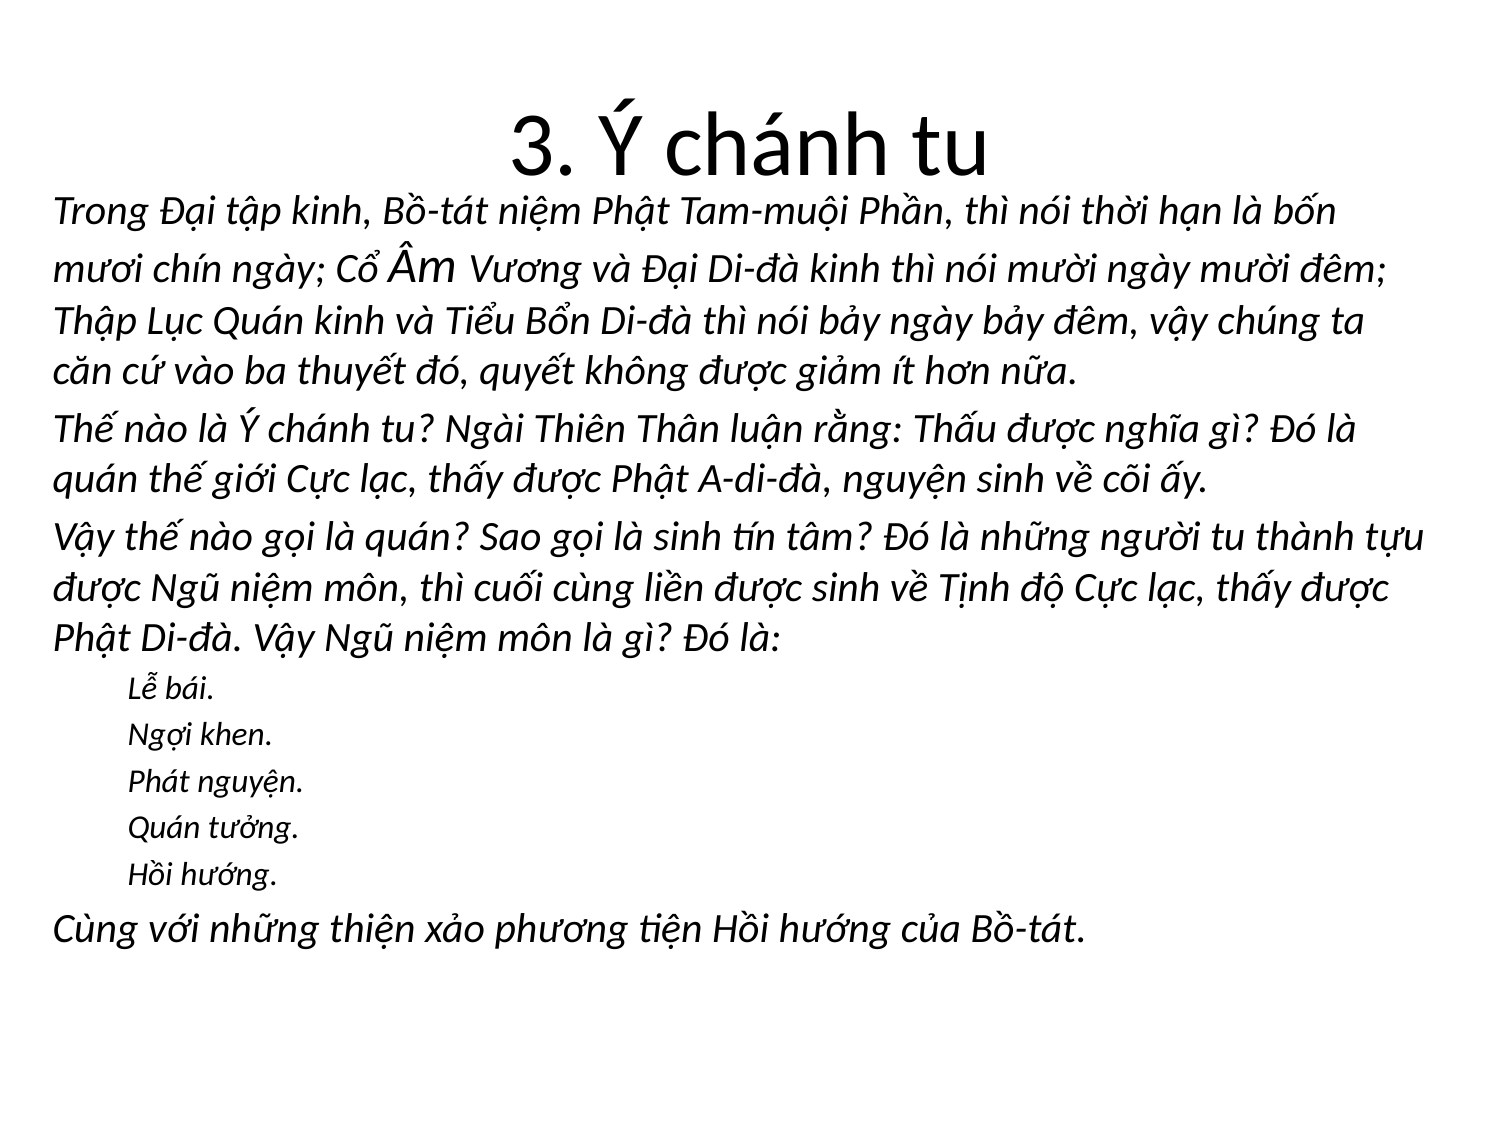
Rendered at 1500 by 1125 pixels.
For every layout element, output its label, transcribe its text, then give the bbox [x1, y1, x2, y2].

list Trong Đại tập kinh, Bồ-tát niệm Phật Tam-muội Phần, thì nói thời hạn là bốn mươi chín ngày; Cổ Âm Vương và Đại Di-đà kinh thì nói mười ngày mười đêm; Thập Lục Quán kinh và Tiểu Bổn Di-đà thì nói bảy ngày bảy đêm, vậy chúng ta căn cứ vào ba thuyết đó, quyết không được giảm ít hơn nữa. Thế nào là Ý chánh tu? Ngài Thiên Thân luận rằng: Thấu được nghĩa gì? Đó là quán thế giới Cực lạc, thấy được Phật A-di-đà, nguyện sinh về cõi ấy. Vậy thế nào gọi là quán? Sao gọi là sinh tín tâm? Đó là những người tu thành tựu được Ngũ niệm môn, thì cuối cùng liền được sinh về Tịnh độ Cực lạc, thấy được Phật Di-đà. Vậy Ngũ niệm môn là gì? Đó là: Lễ bái. Ngợi khen. Phát nguyện. Quán tưởng. Hồi hướng. Cùng với những thiện xảo phương tiện Hồi hướng của Bồ-tát. [37, 174, 1450, 1075]
title 3. Ý chánh tu [75, 45, 1425, 174]
